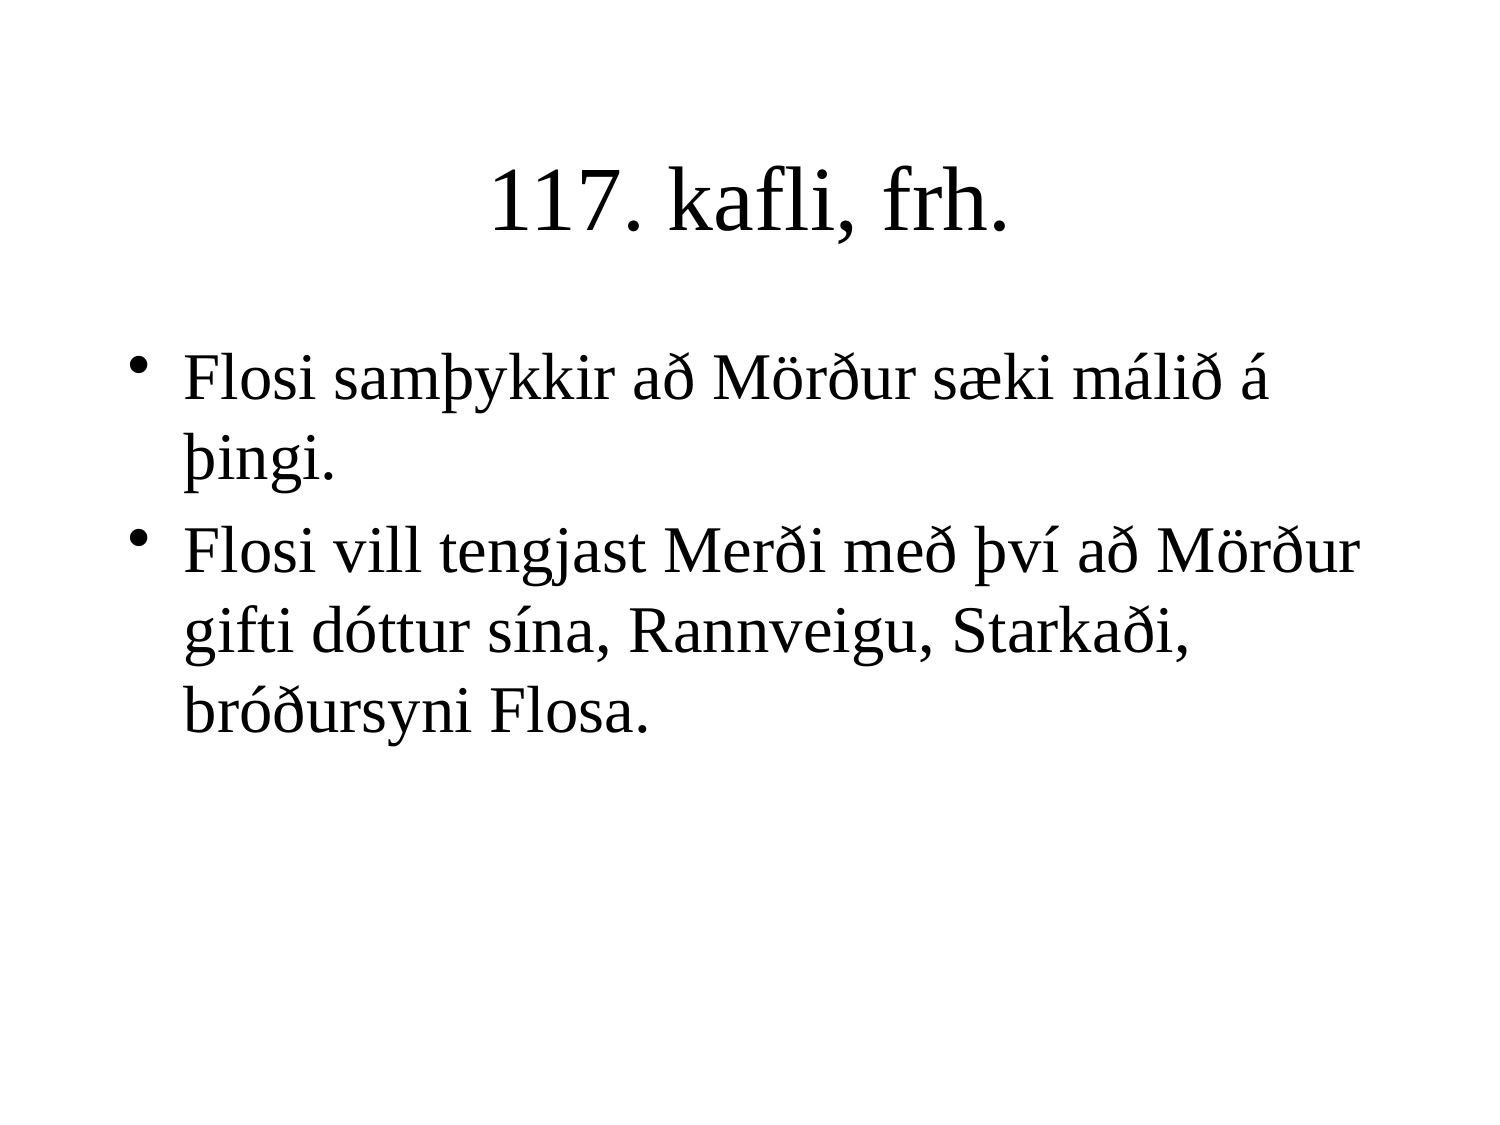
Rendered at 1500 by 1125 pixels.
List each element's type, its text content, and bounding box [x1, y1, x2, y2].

title 117. kafli, frh. [112, 99, 1388, 288]
list Flosi samþykkir að Mörður sæki málið á þingi. Flosi vill tengjast Merði með því að Mörður gifti dóttur sína, Rannveigu, Starkaði, bróðursyni Flosa. [112, 324, 1388, 1001]
